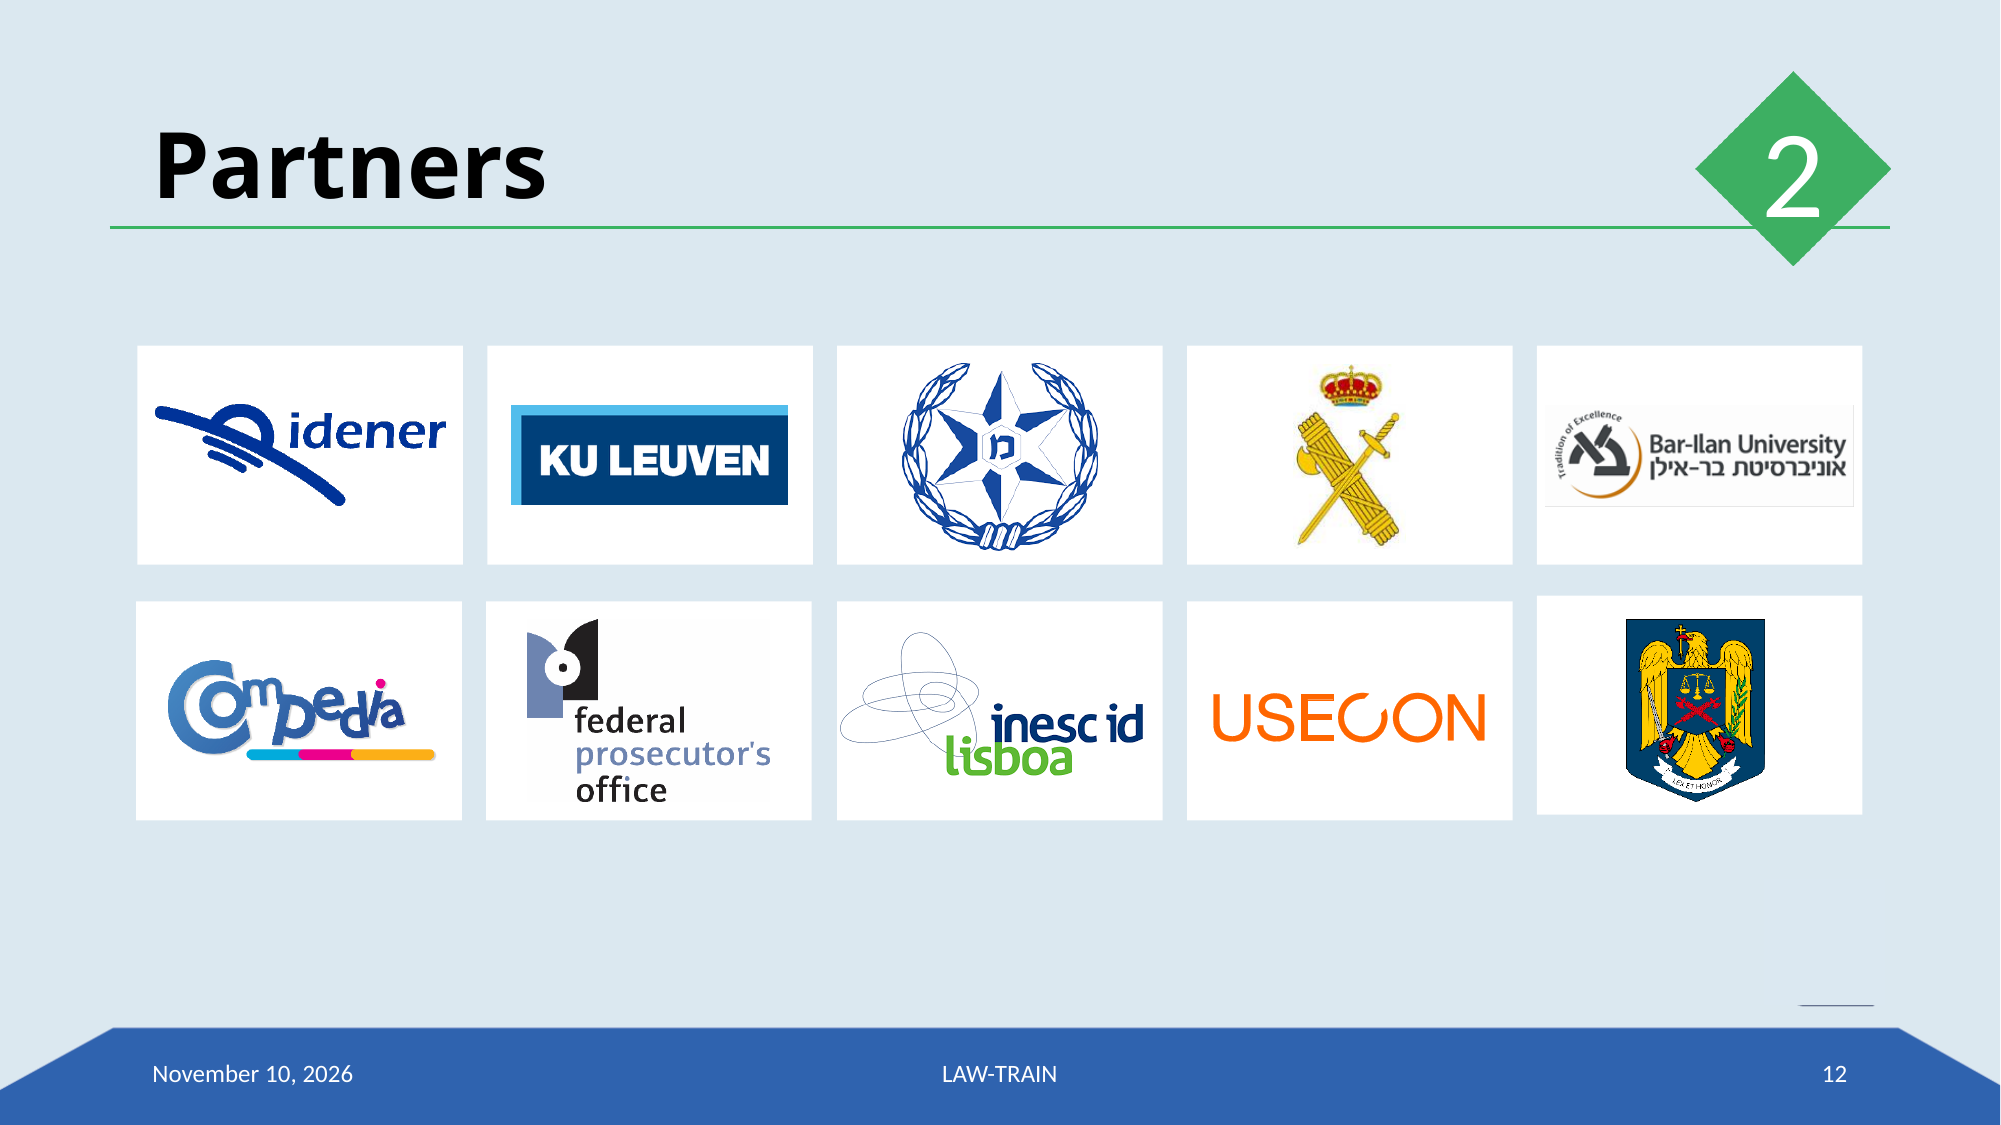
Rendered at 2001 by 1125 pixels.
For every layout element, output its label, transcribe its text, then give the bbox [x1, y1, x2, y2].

text_box 2 [1700, 85, 1886, 251]
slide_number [137, 1042, 588, 1103]
slide_number 12 [1412, 1042, 1863, 1103]
footer LAW-TRAIN [662, 1042, 1338, 1103]
picture [0, 0, 2001, 1125]
title Partners [137, 59, 1725, 278]
